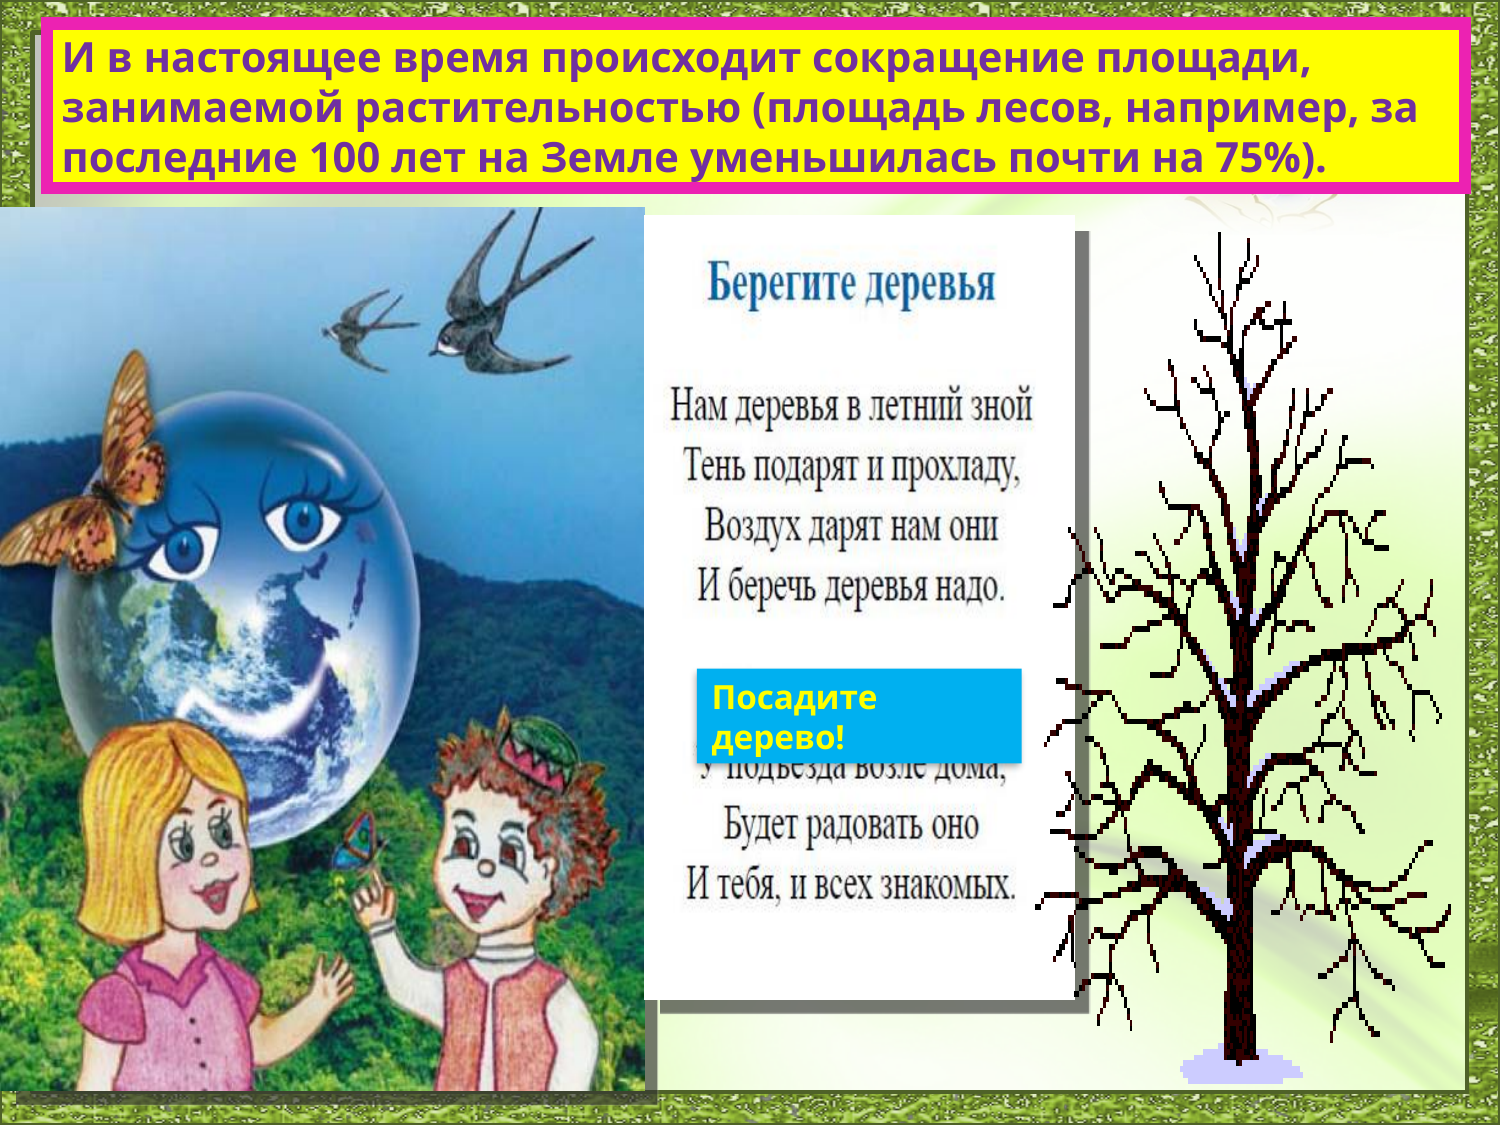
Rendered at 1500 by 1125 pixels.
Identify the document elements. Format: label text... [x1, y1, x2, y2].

text_box И в настоящее время происходит сокращение площади, занимаемой растительностью (площадь лесов, например, за последние 100 лет на Земле уменьшилась почти на 75%). [46, 23, 1465, 189]
picture [0, 2, 1498, 1123]
